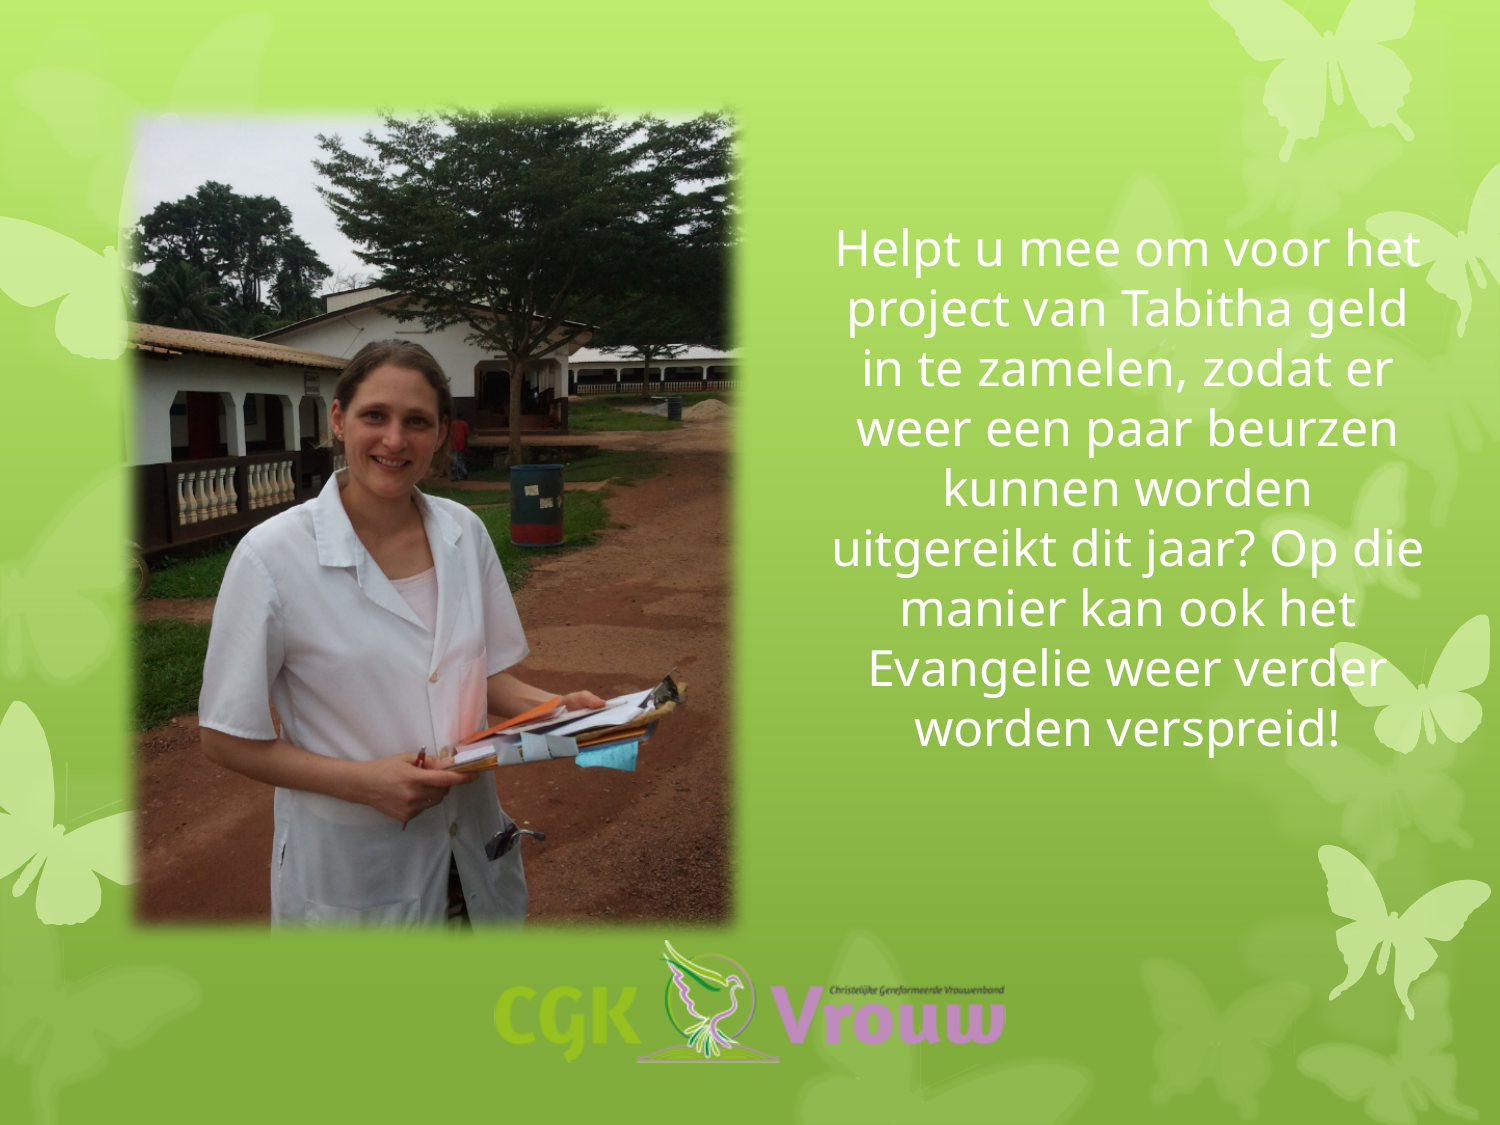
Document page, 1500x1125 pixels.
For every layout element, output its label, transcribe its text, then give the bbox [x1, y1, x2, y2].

picture [114, 96, 1007, 1065]
text_box Helpt u mee om voor het project van Tabitha geld in te zamelen, zodat er weer een paar beurzen kunnen worden uitgereikt dit jaar? Op die manier kan ook het Evangelie weer verder worden verspreid! [809, 209, 1447, 765]
